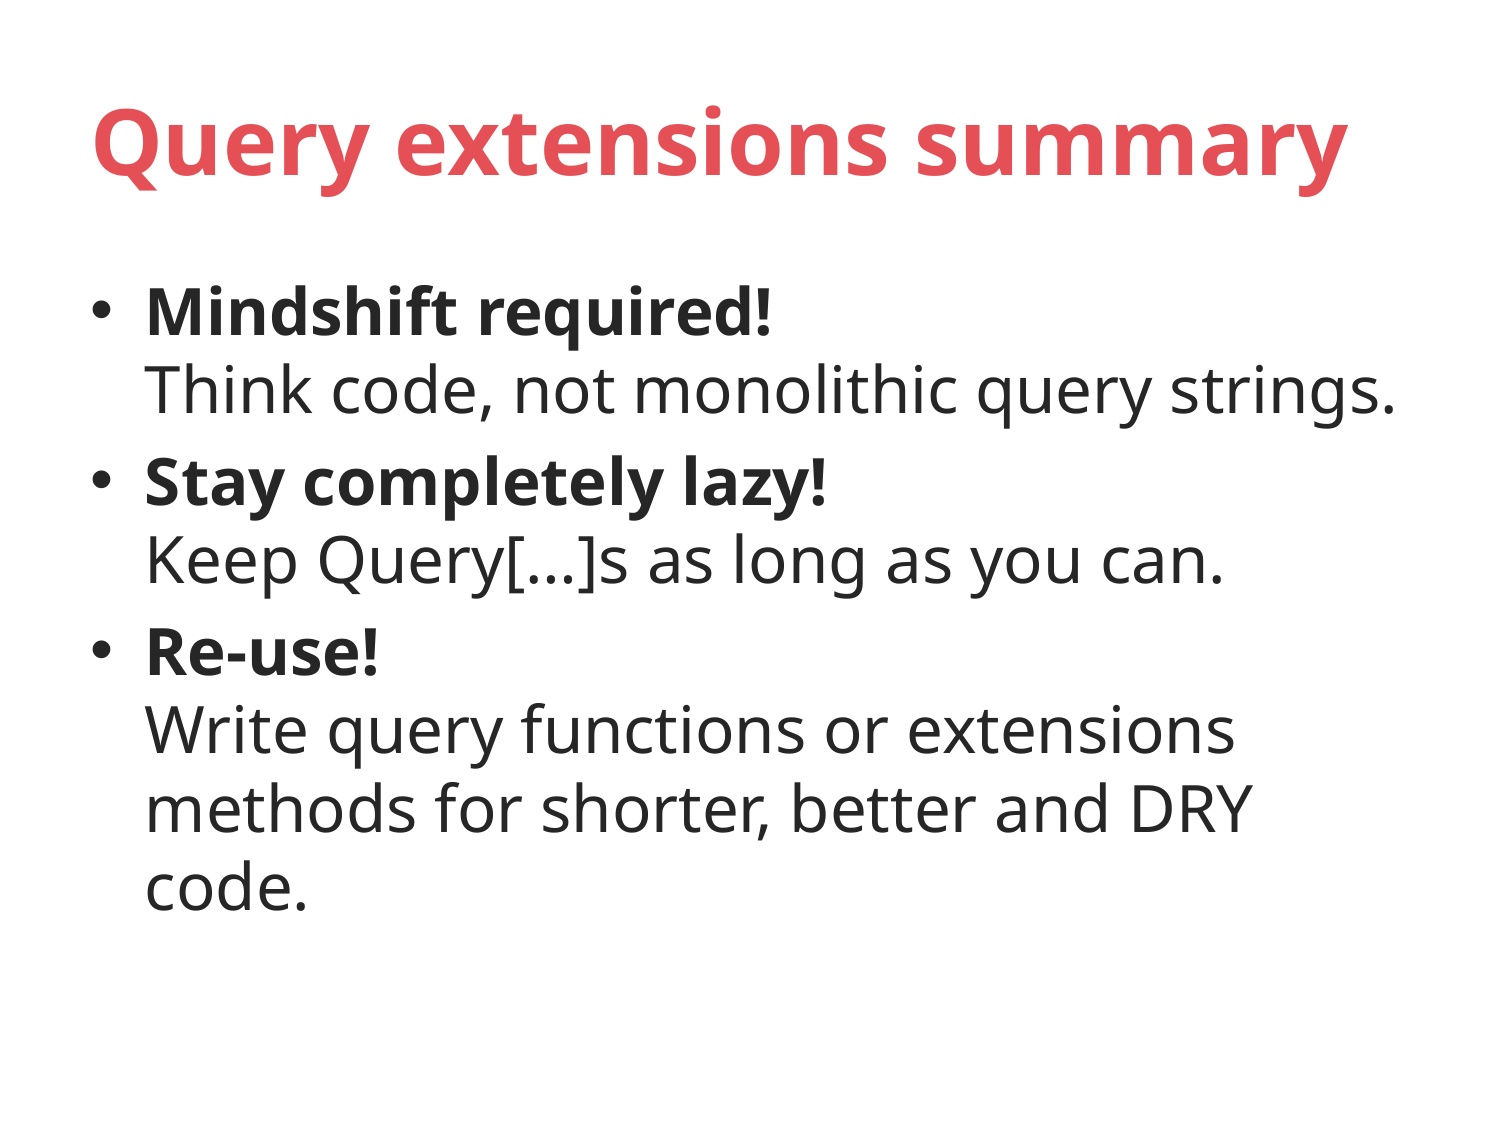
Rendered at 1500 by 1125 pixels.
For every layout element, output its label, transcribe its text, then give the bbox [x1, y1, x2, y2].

list Mindshift required! Think code, not monolithic query strings. Stay completely lazy! Keep Query[…]s as long as you can. Re-use! Write query functions or extensions methods for shorter, better and DRY code. [75, 262, 1425, 1005]
title Query extensions summary [75, 45, 1425, 233]
